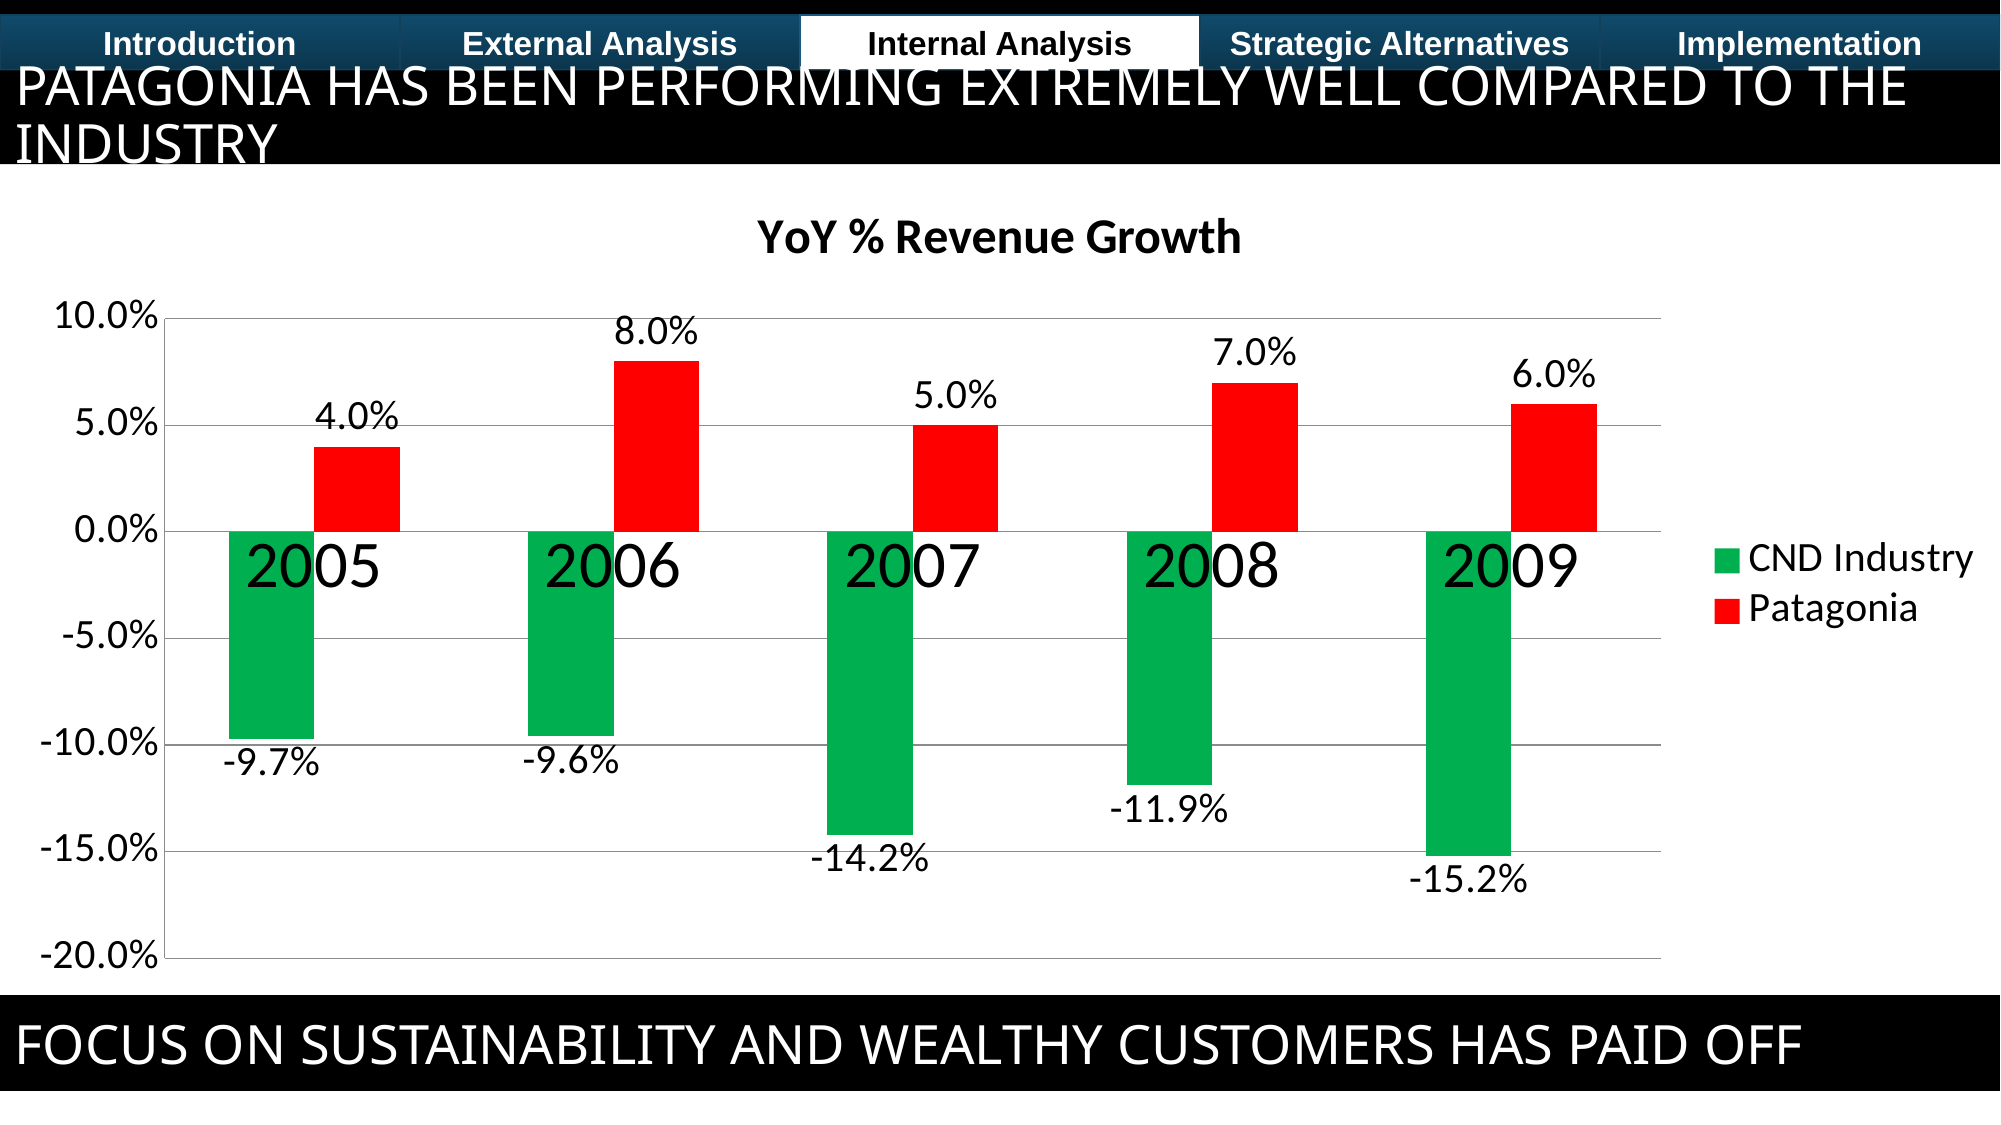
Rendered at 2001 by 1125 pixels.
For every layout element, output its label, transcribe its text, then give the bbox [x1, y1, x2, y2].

text_box Focus on sustainability and wealthy customers has paid off [0, 996, 2000, 1091]
chart [0, 176, 2000, 996]
title Patagonia has been performing extremely well compared to the industry [0, 70, 2000, 165]
